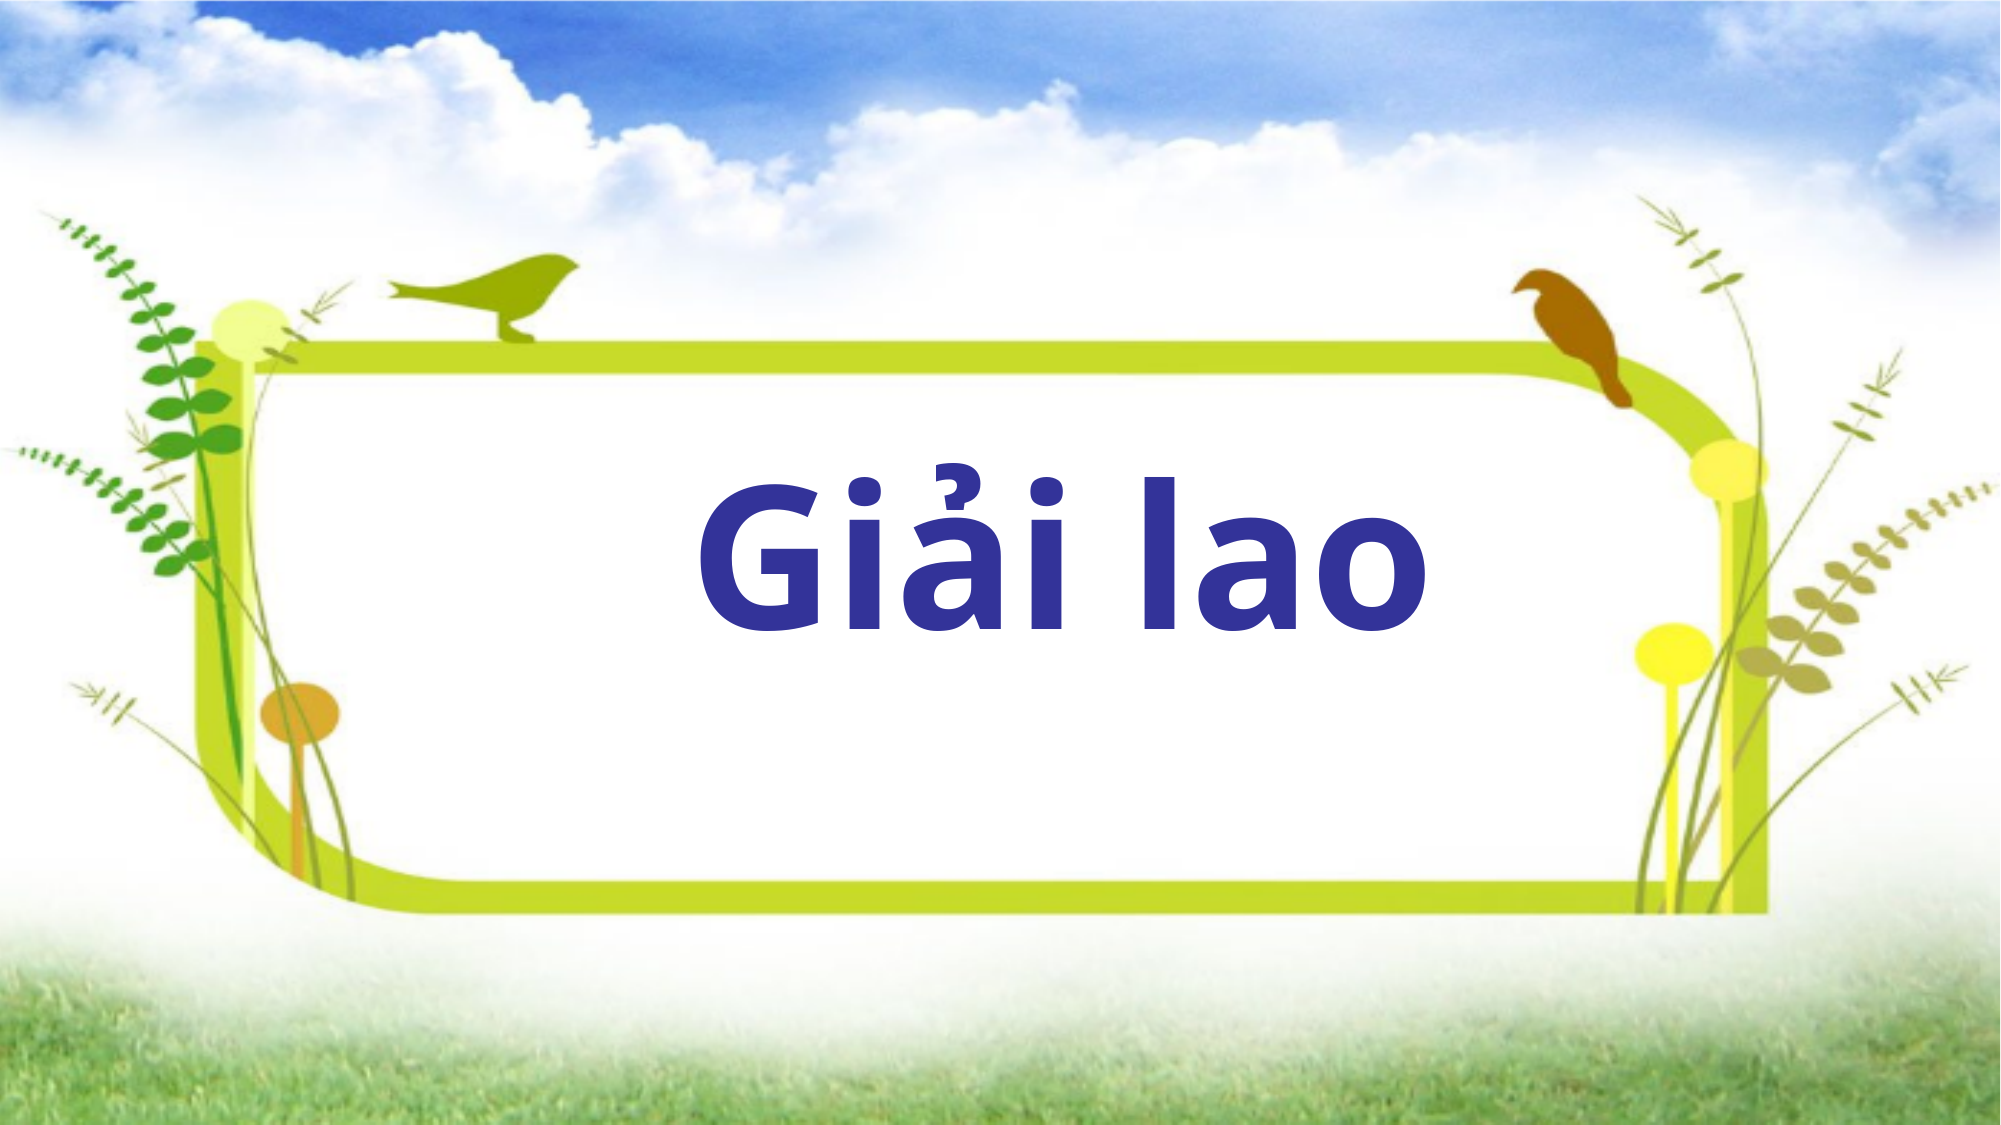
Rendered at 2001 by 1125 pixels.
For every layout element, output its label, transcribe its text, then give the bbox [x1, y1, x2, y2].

picture [0, 0, 2001, 1125]
text_box Giải lao [675, 422, 1469, 677]
